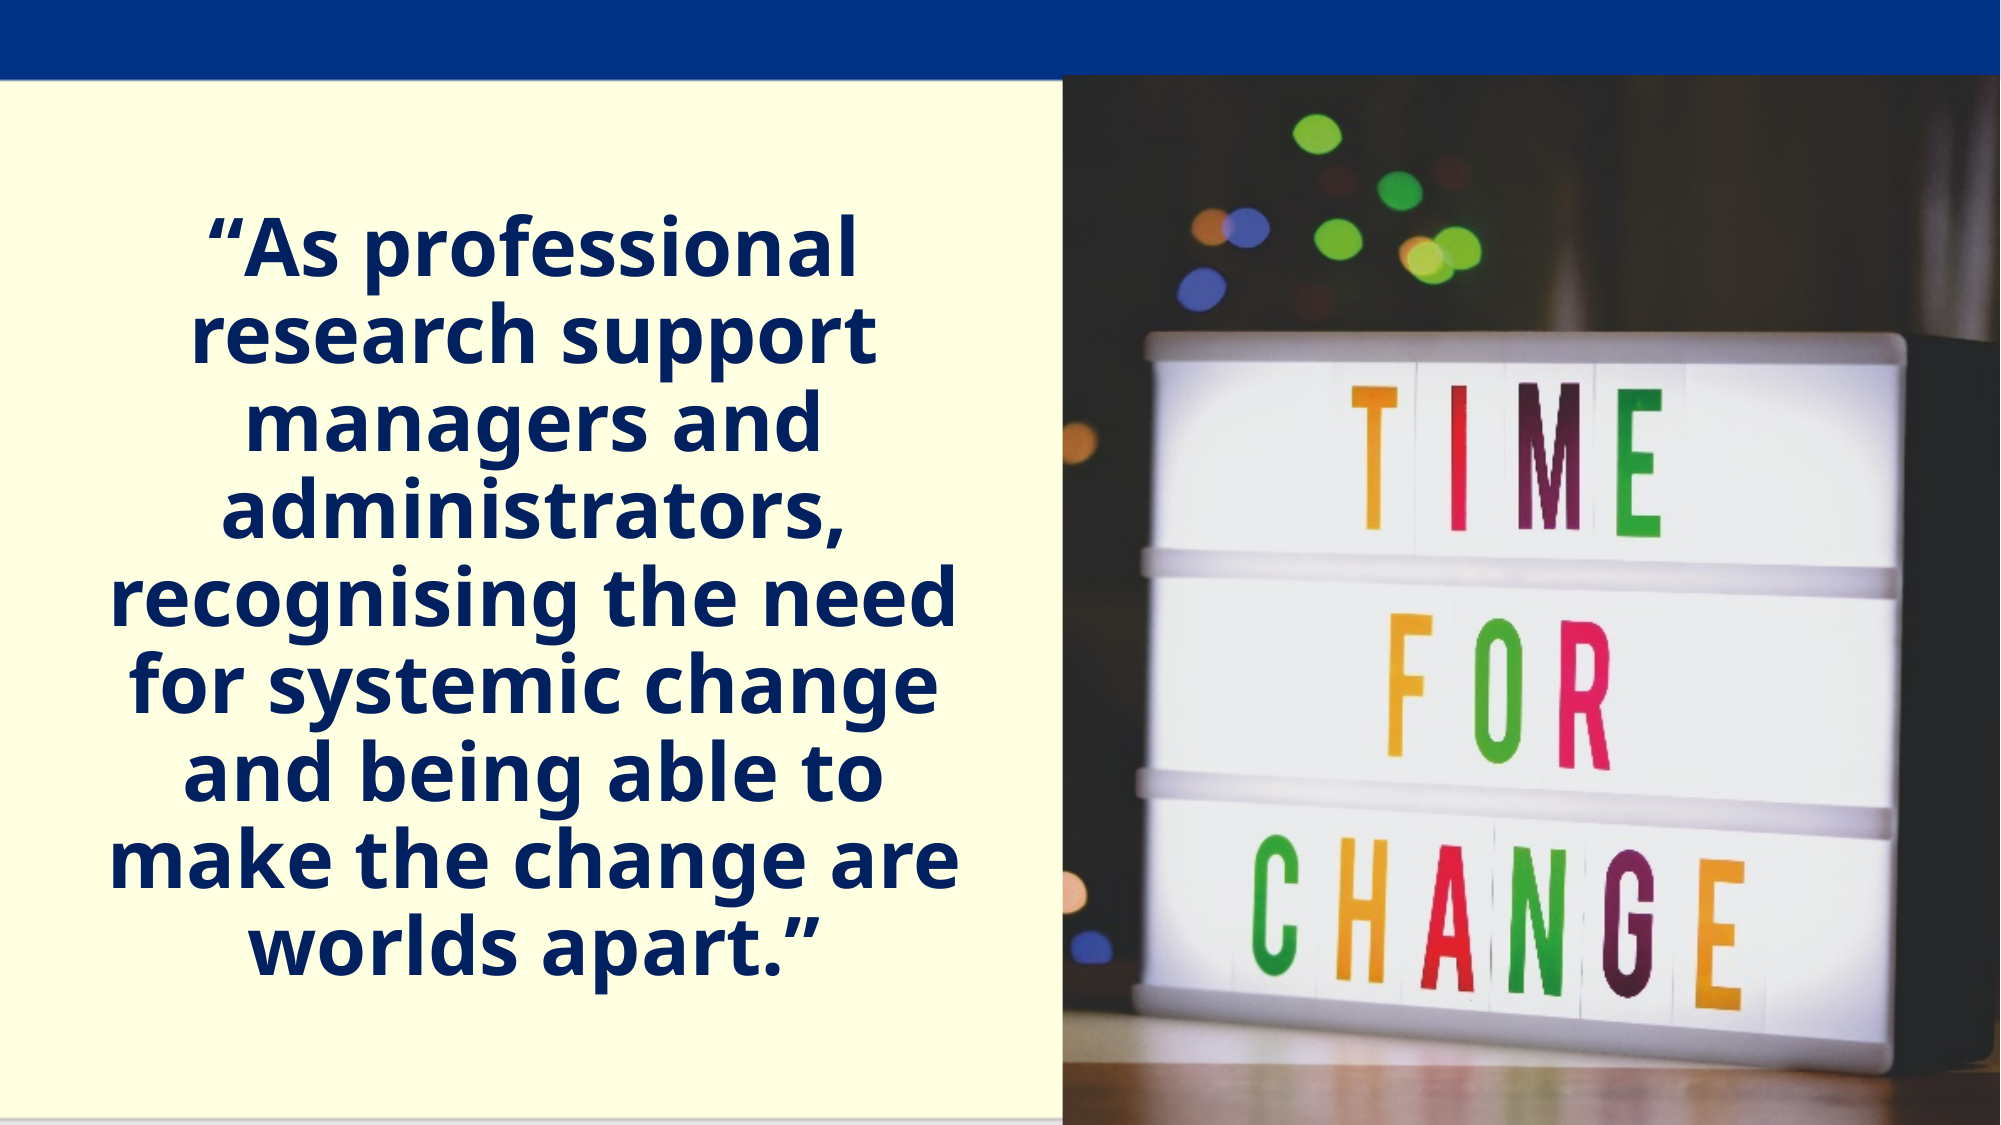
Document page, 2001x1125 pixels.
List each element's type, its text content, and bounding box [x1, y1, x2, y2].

title “As professional research support managers and administrators, recognising the need for systemic change and being able to make the change are worlds apart.” [51, 194, 1018, 1006]
picture [0, 0, 2001, 1125]
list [1062, 74, 2000, 1125]
